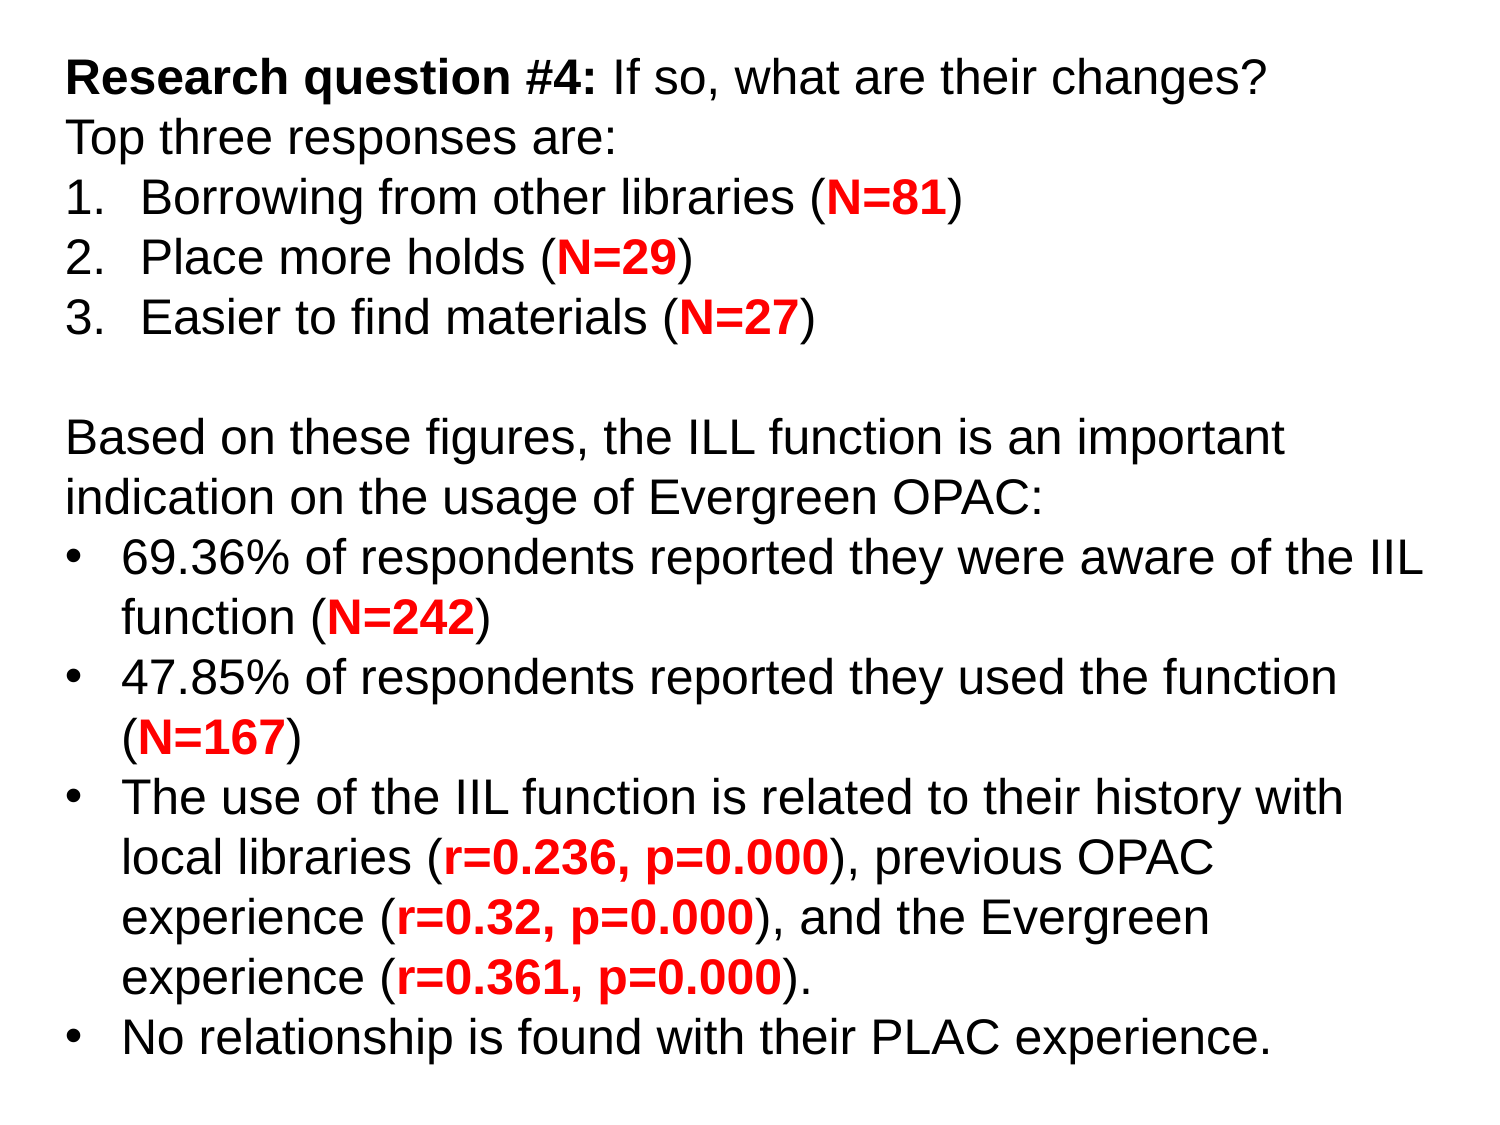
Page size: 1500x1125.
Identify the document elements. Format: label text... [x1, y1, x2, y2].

text_box Research question #4: If so, what are their changes? Top three responses are: Borrowing from other libraries (N=81) Place more holds (N=29) Easier to find materials (N=27) Based on these figures, the ILL function is an important indication on the usage of Evergreen OPAC: 69.36% of respondents reported they were aware of the IIL function (N=242) 47.85% of respondents reported they used the function (N=167) The use of the IIL function is related to their history with local libraries (r=0.236, p=0.000), previous OPAC experience (r=0.32, p=0.000), and the Evergreen experience (r=0.361, p=0.000). No relationship is found with their PLAC experience. [49, 37, 1475, 1073]
